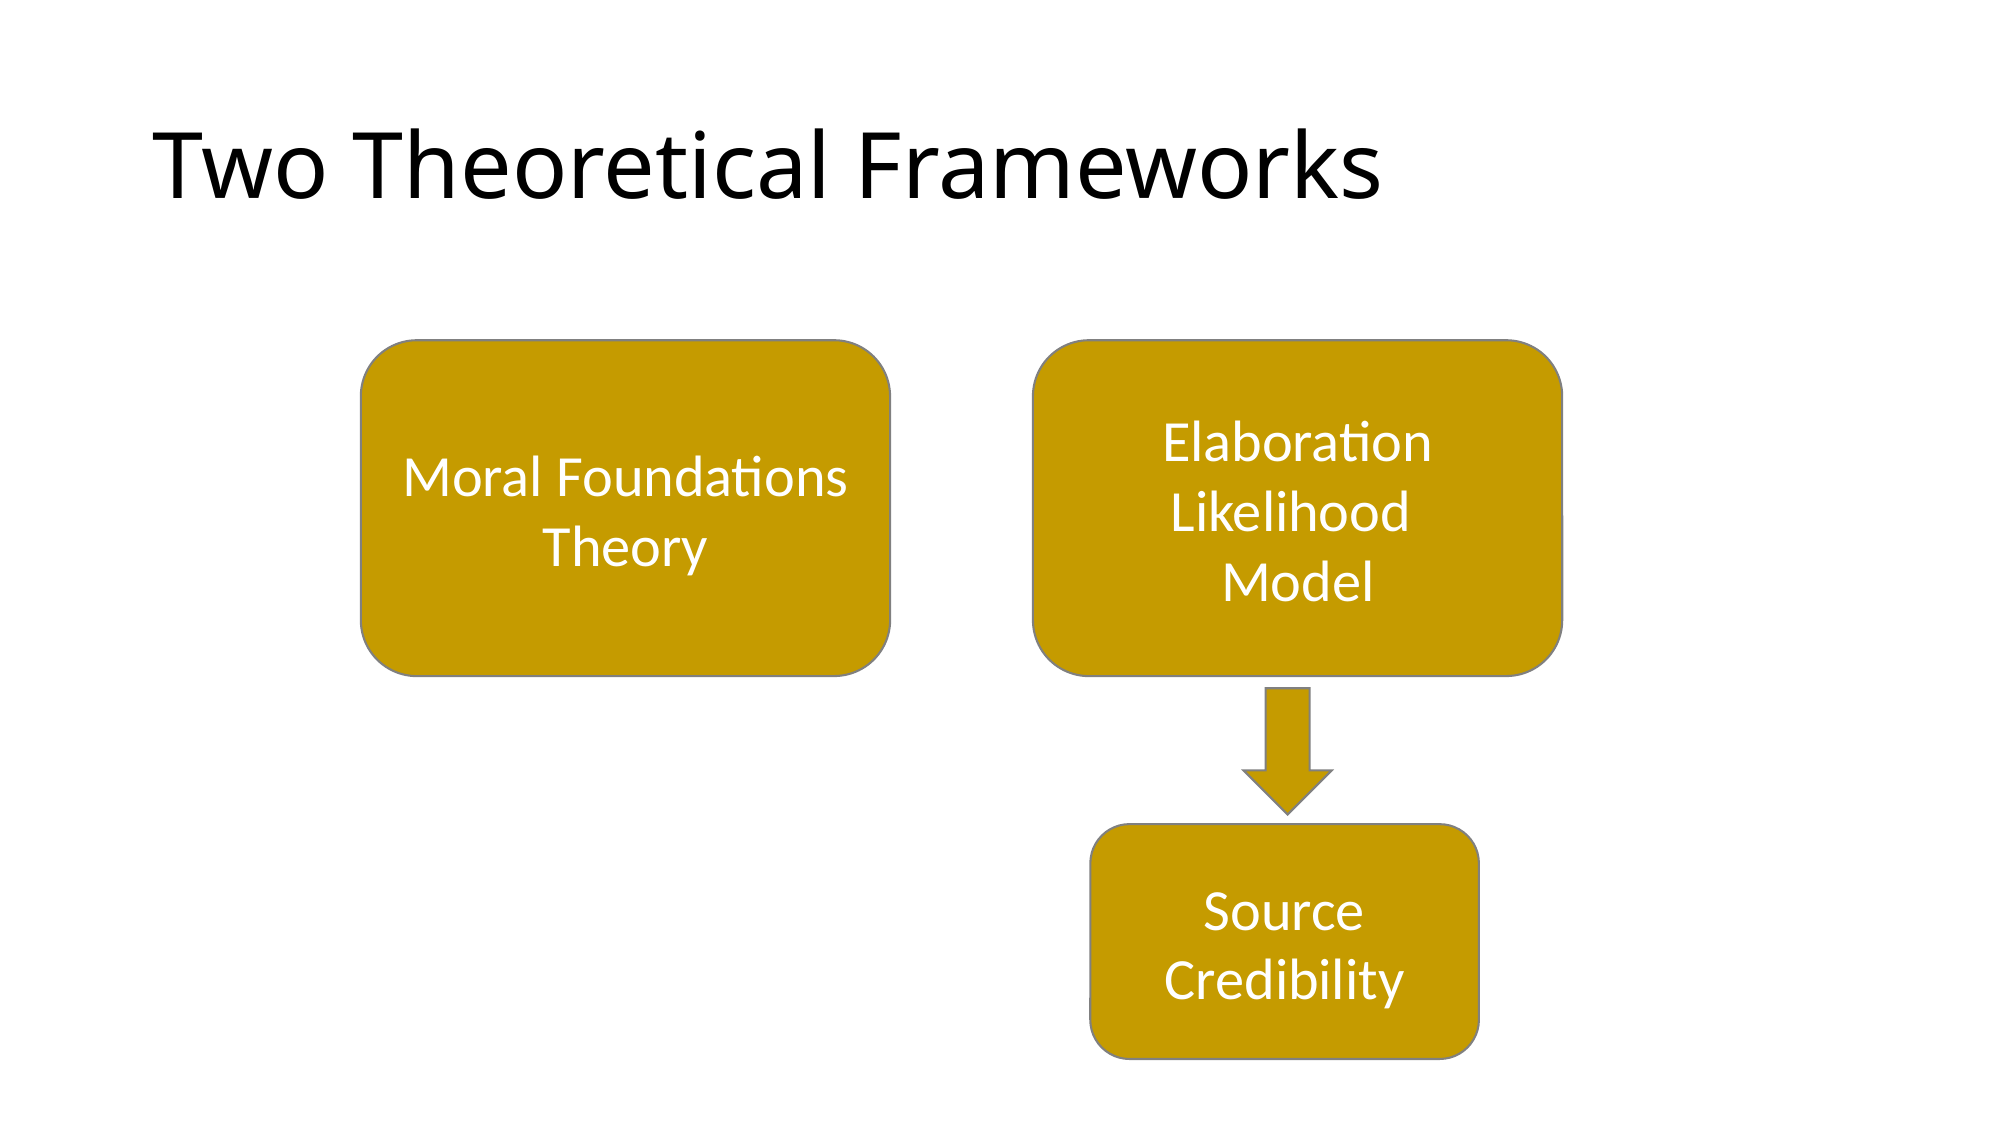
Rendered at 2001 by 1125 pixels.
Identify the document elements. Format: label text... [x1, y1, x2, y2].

text_box Elaboration Likelihood Model [1031, 339, 1564, 678]
text_box Moral Foundations Theory [359, 339, 892, 678]
text_box [1241, 687, 1335, 816]
text_box Source Credibility [1089, 823, 1480, 1061]
title Two Theoretical Frameworks [137, 59, 1863, 278]
